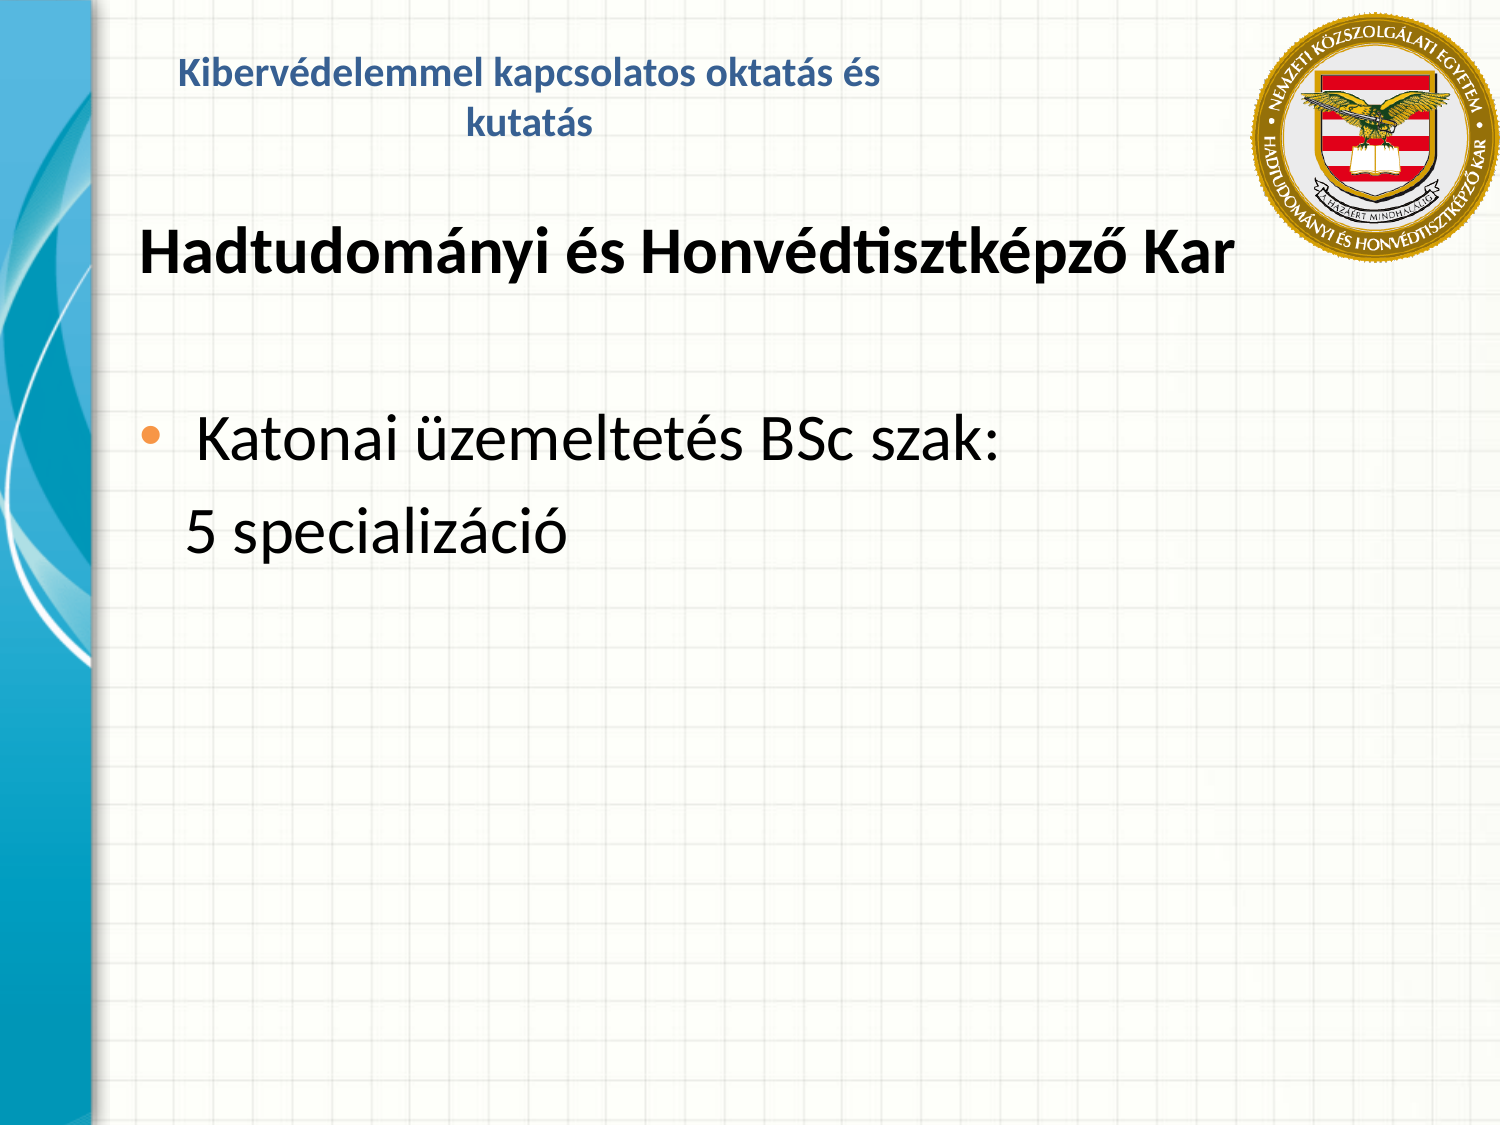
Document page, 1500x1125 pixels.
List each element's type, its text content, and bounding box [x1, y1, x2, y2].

text_box Kibervédelemmel kapcsolatos oktatás és kutatás [137, 37, 922, 153]
picture [0, 0, 1500, 1125]
text_box Hadtudományi és Honvédtisztképző Kar Katonai üzemeltetés BSc szak: 5 specializáció [124, 199, 1325, 889]
